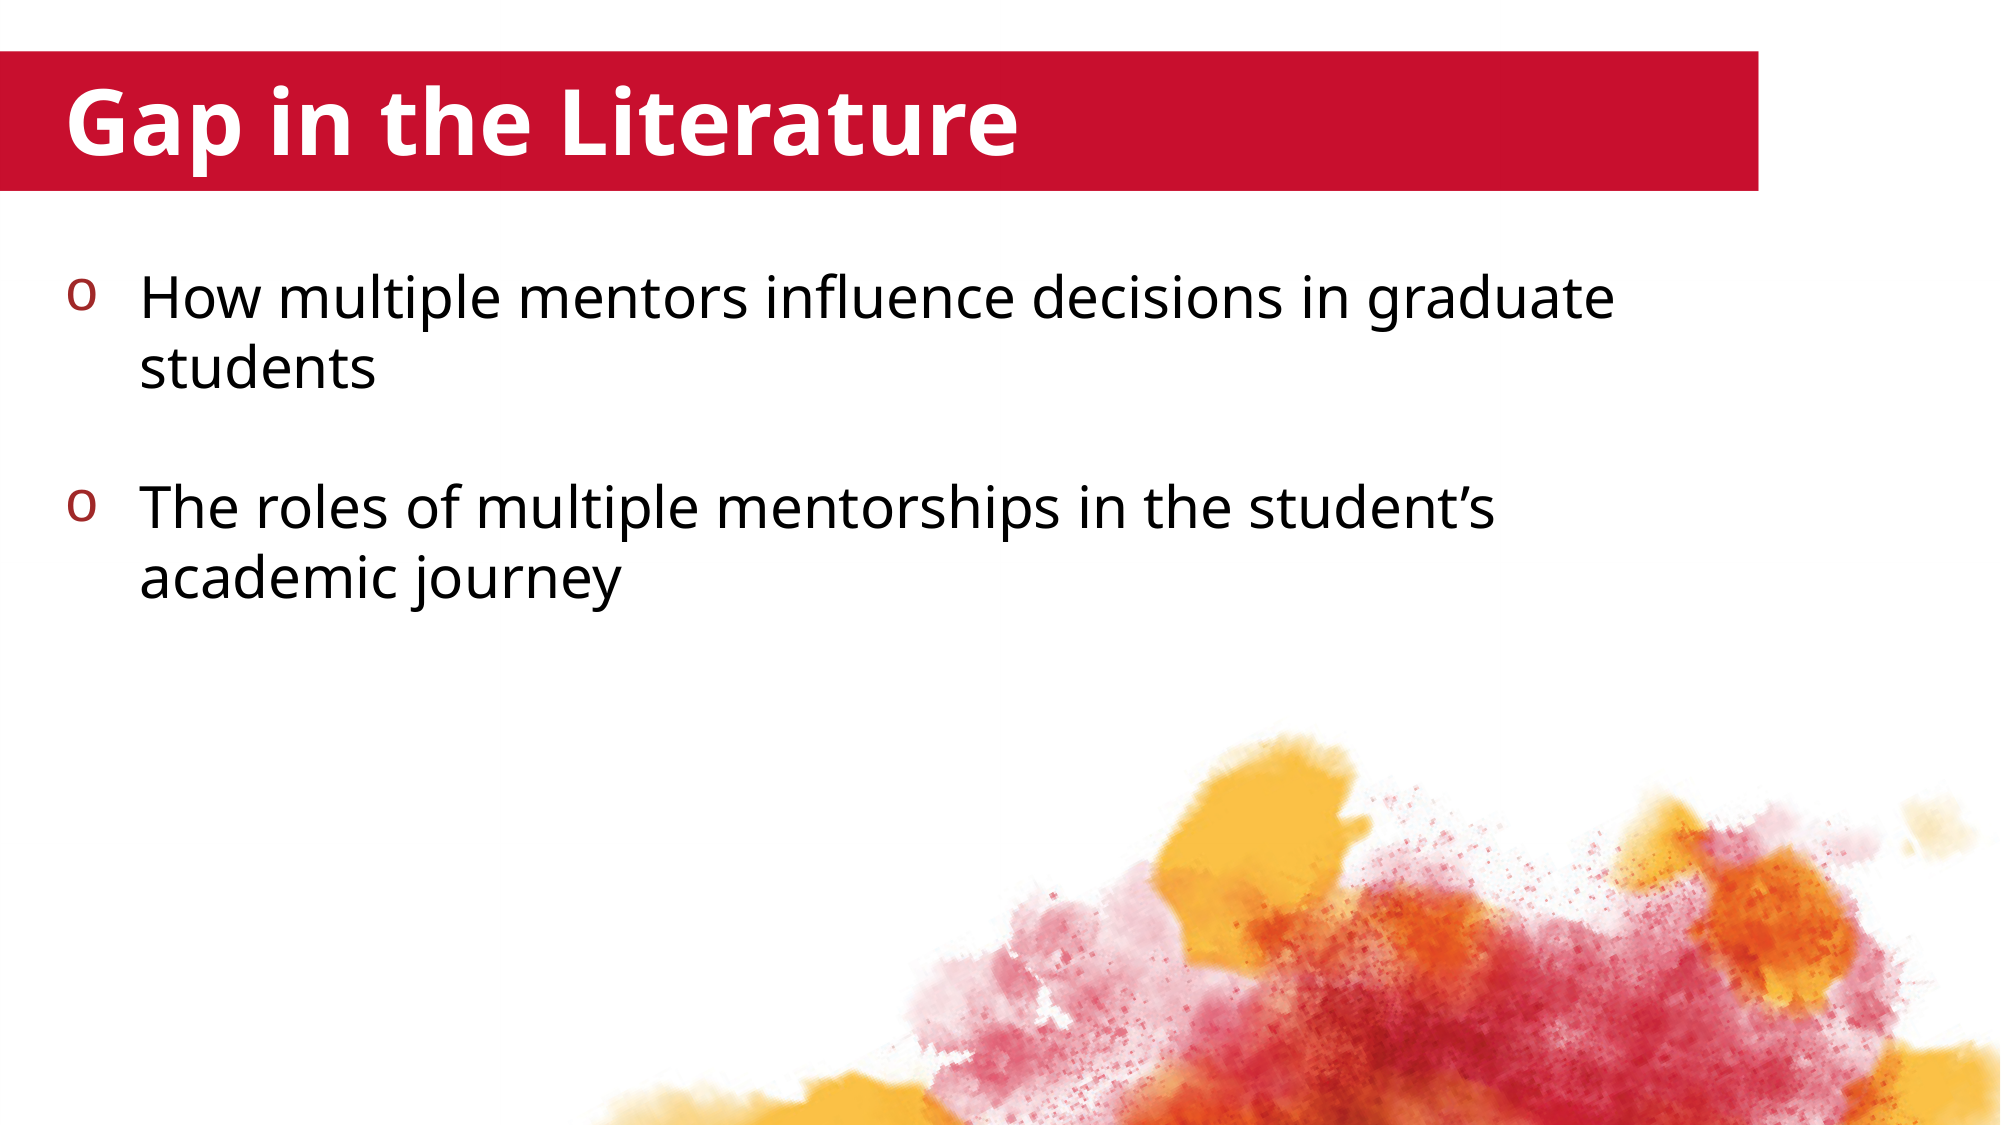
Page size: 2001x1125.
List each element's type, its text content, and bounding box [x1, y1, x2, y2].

picture [0, 0, 2001, 1125]
text_box Gap in the Literature [49, 56, 1357, 182]
text_box How multiple mentors influence decisions in graduate students The roles of multiple mentorships in the student’s academic journey [49, 252, 1752, 734]
